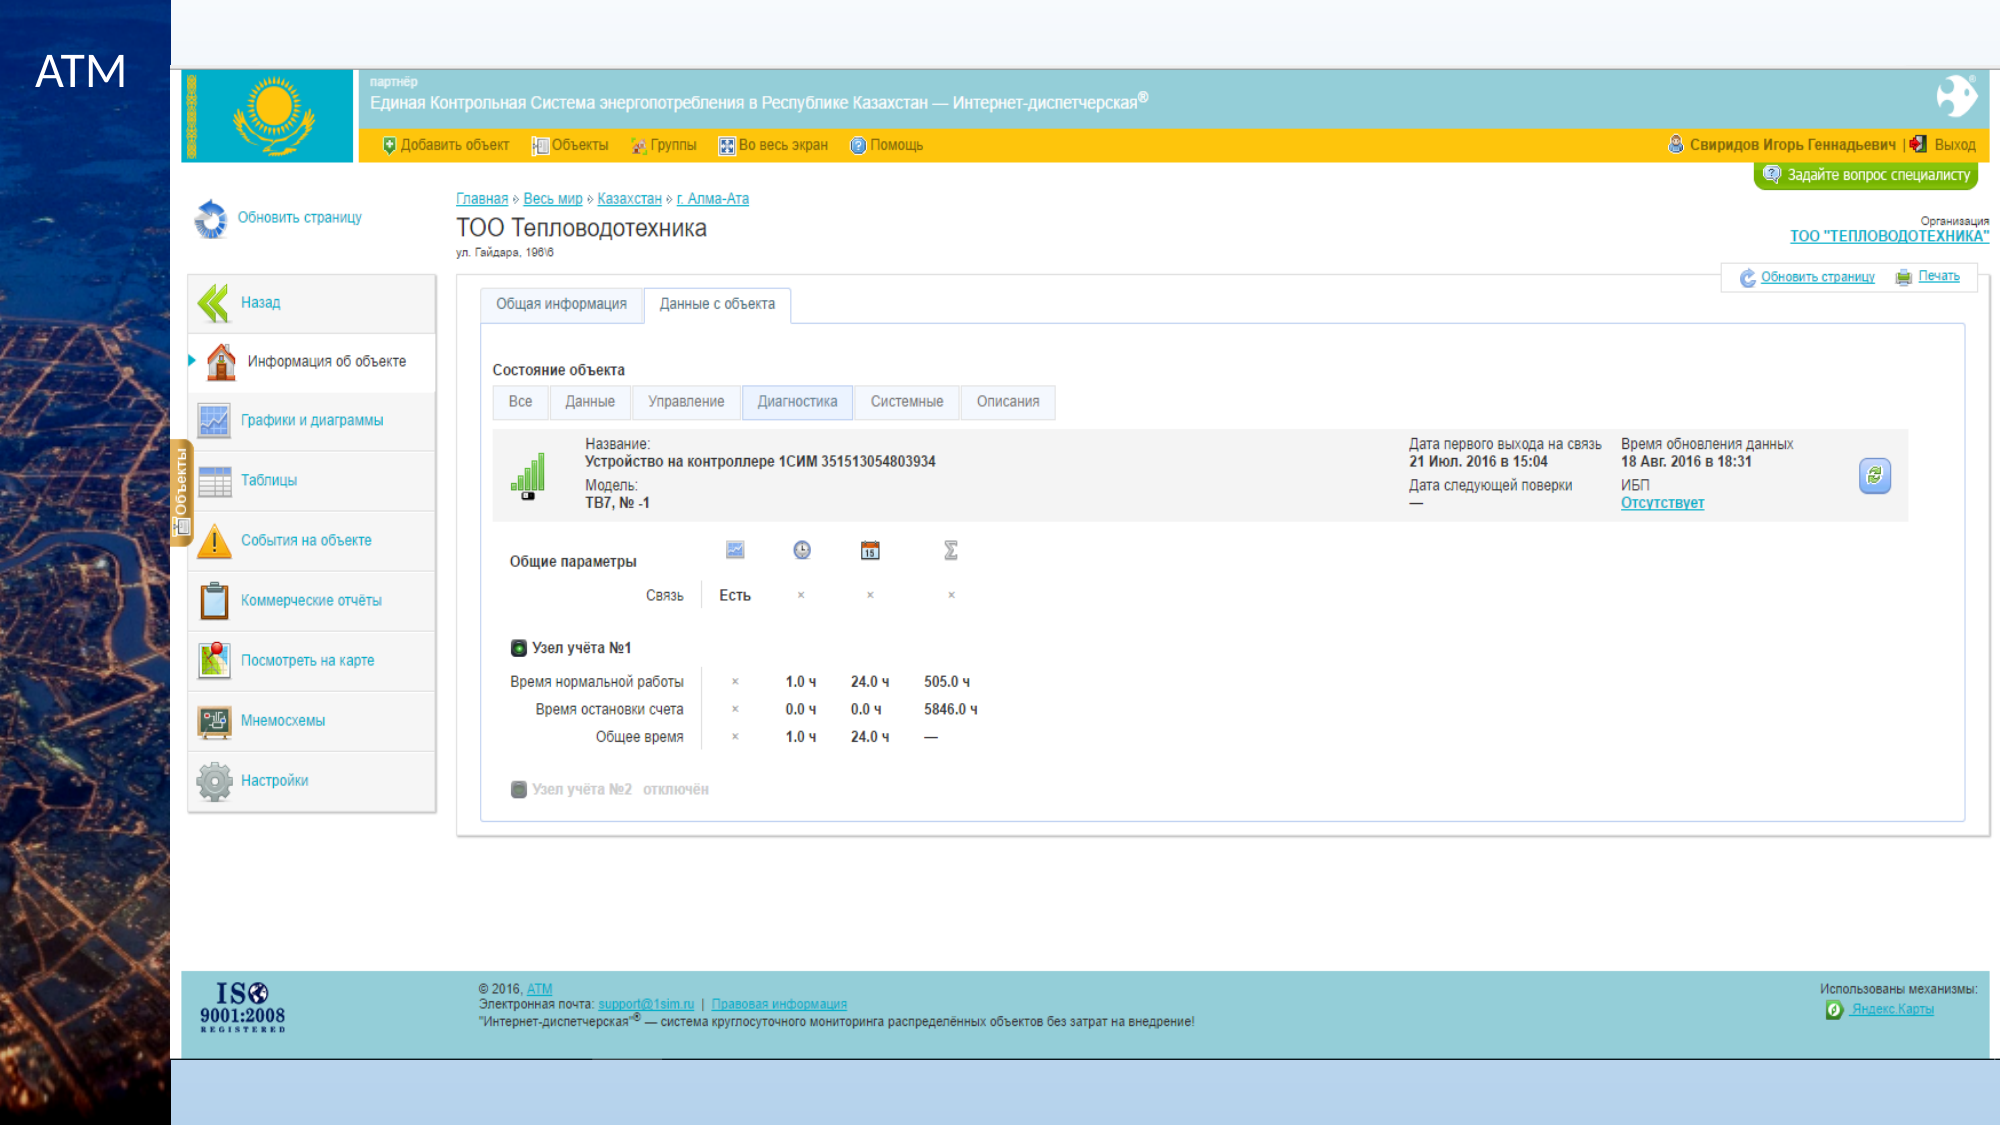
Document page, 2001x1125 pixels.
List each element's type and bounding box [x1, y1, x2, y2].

picture [170, 65, 2000, 1060]
text_box [0, 0, 171, 1125]
